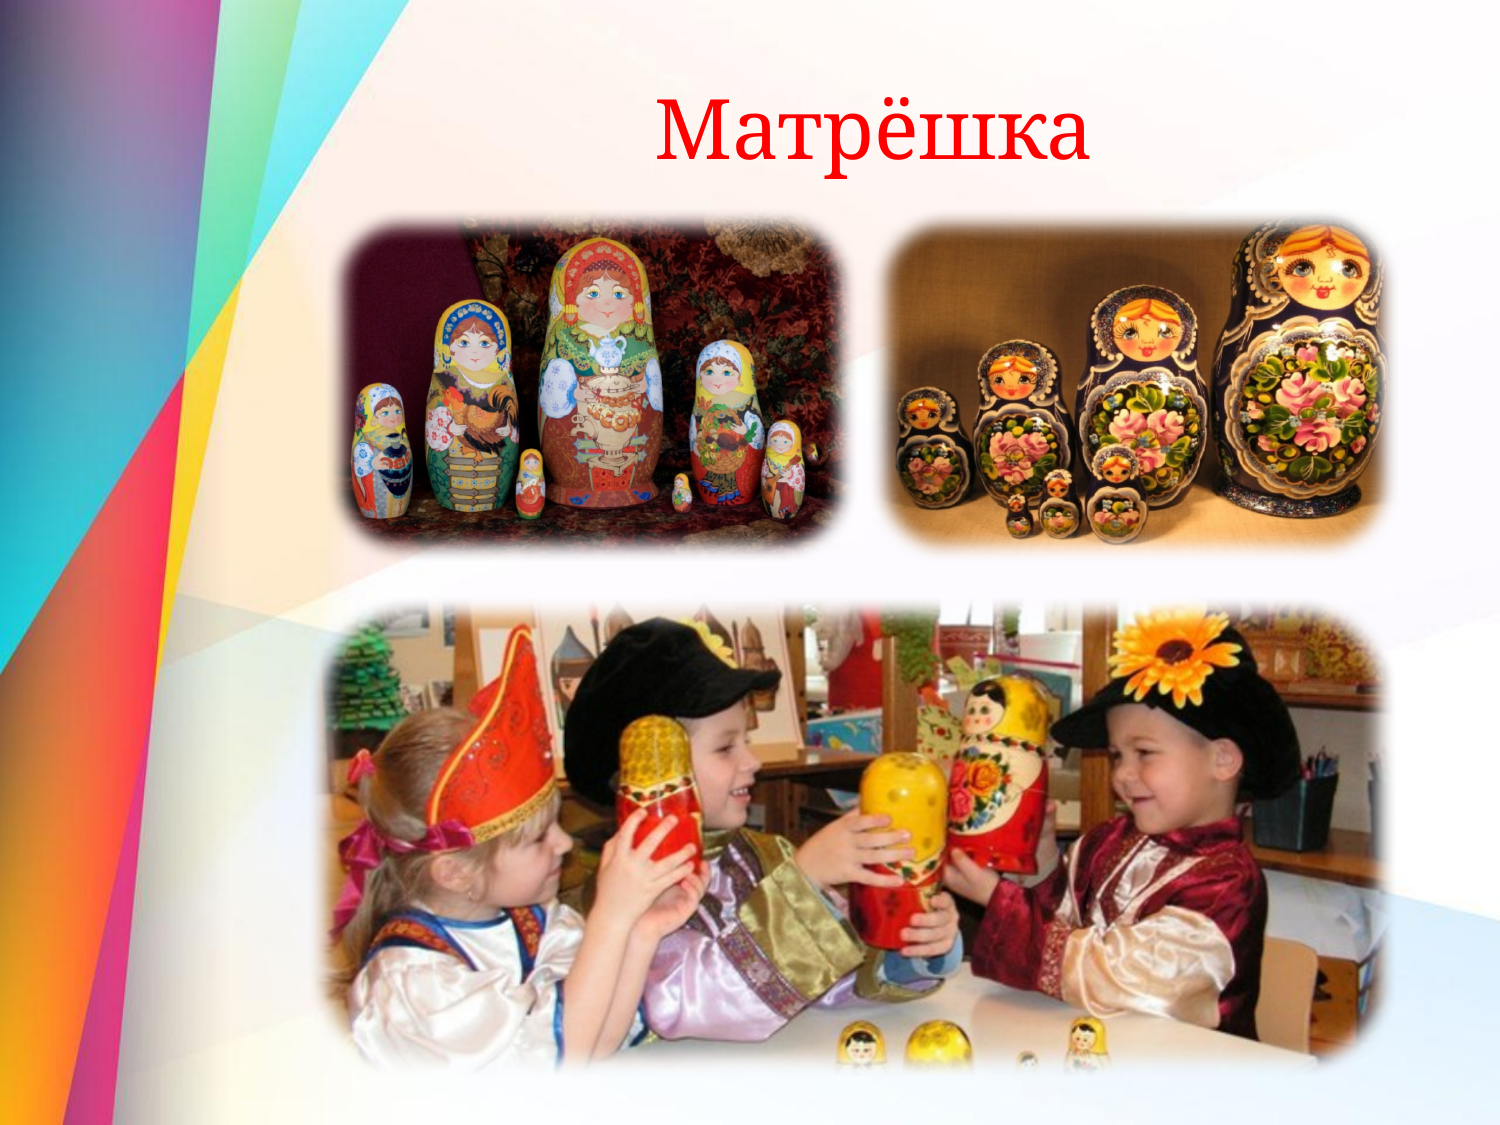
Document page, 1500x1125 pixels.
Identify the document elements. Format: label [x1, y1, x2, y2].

picture [0, 0, 1500, 1125]
list [324, 207, 859, 563]
